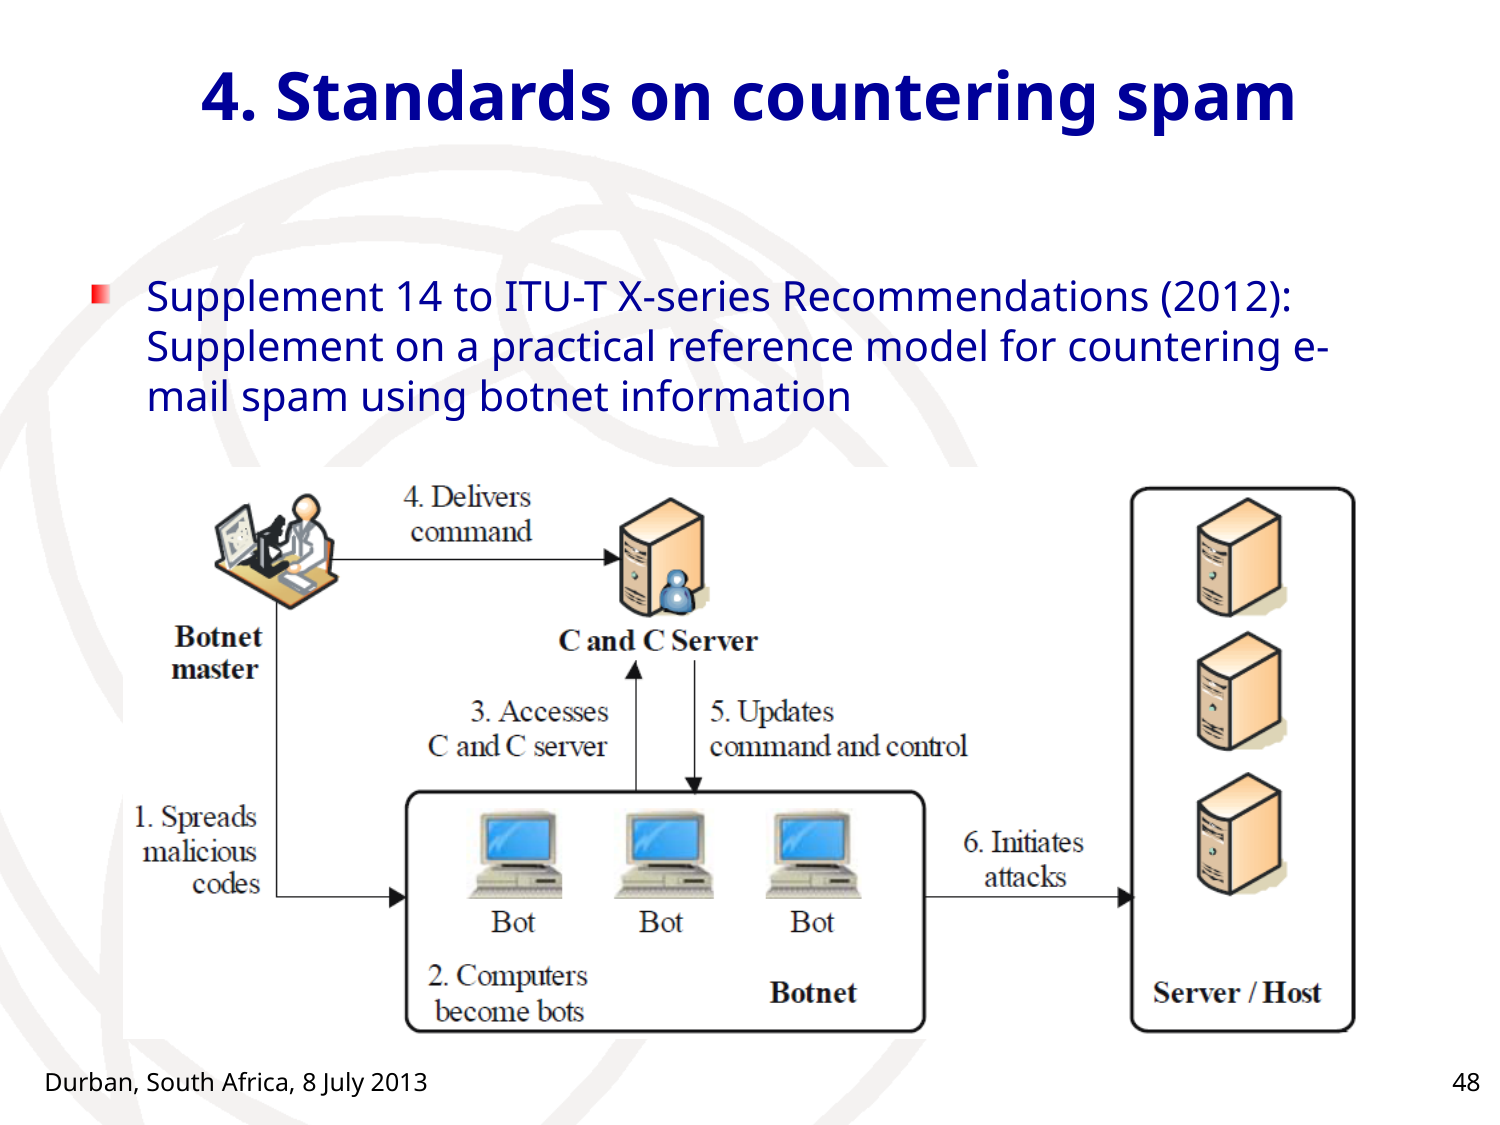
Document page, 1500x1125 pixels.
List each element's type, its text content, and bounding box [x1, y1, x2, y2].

picture [0, 188, 1374, 1125]
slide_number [29, 1058, 692, 1111]
slide_number 48 [1271, 1058, 1497, 1125]
picture [90, 283, 112, 306]
title 4. Standards on countering spam [0, 0, 1500, 188]
list Supplement 14 to ITU-T X-series Recommendations (2012): Supplement on a practical reference model for countering e-mail spam using botnet information [75, 262, 1425, 1005]
